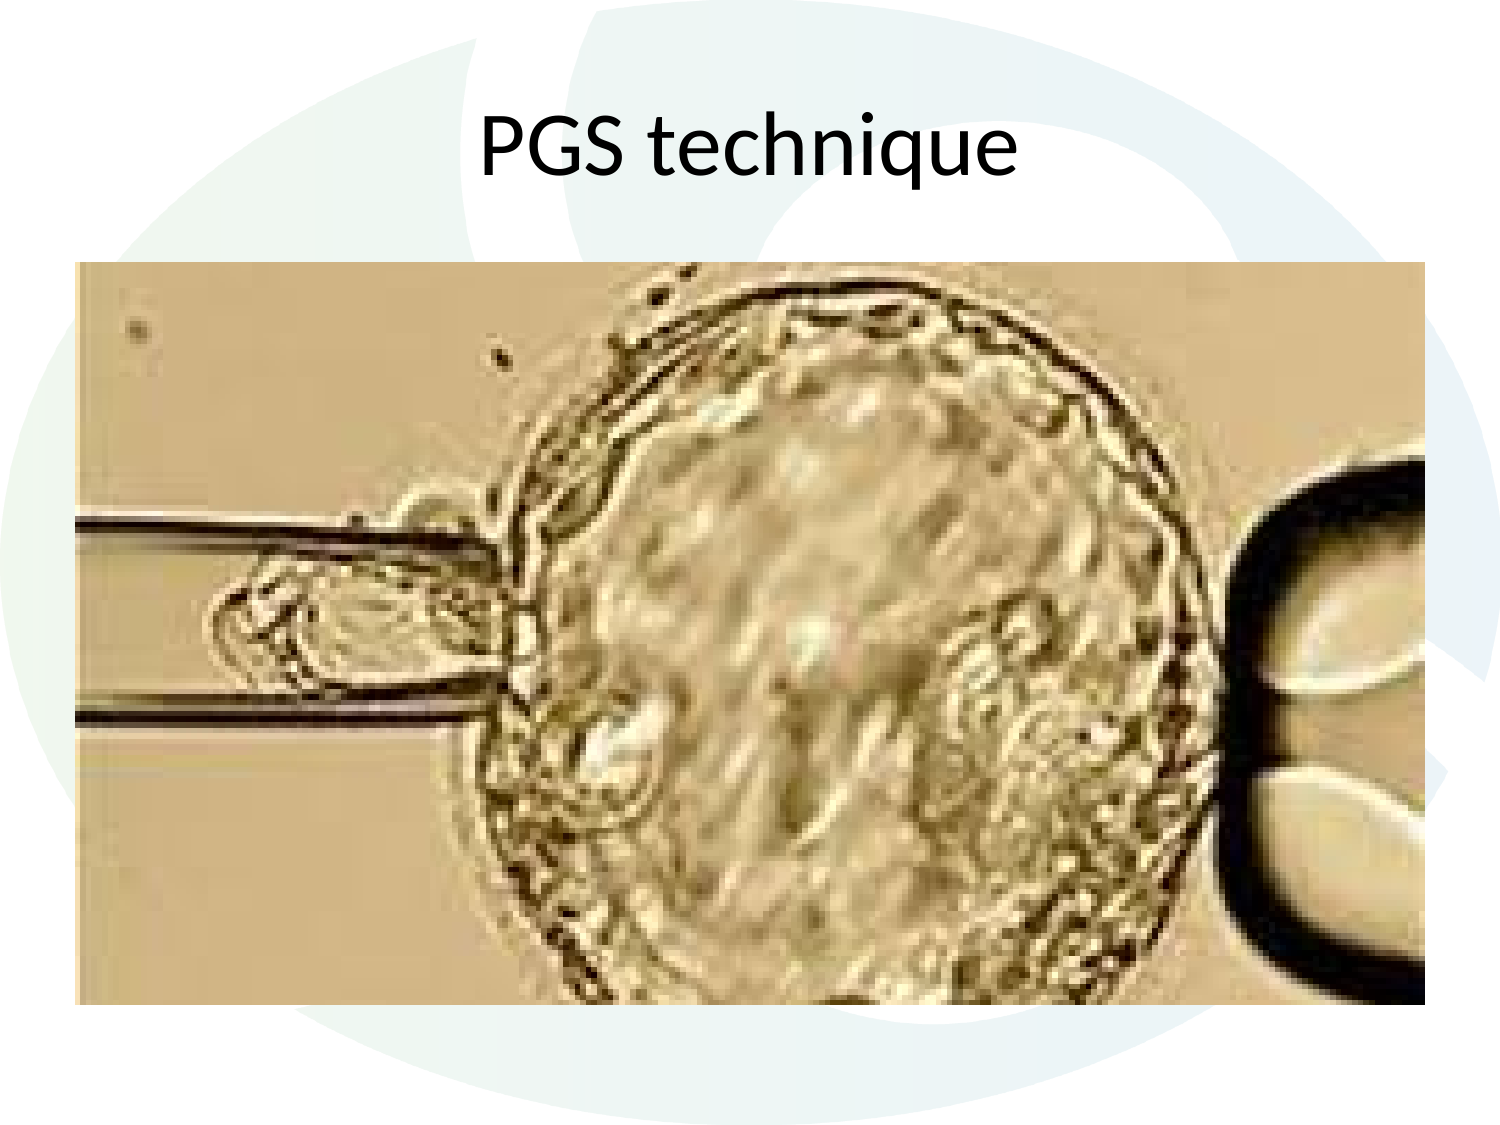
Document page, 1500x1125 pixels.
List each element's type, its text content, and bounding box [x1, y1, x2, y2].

title PGS technique [75, 45, 1425, 233]
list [74, 262, 1426, 1006]
